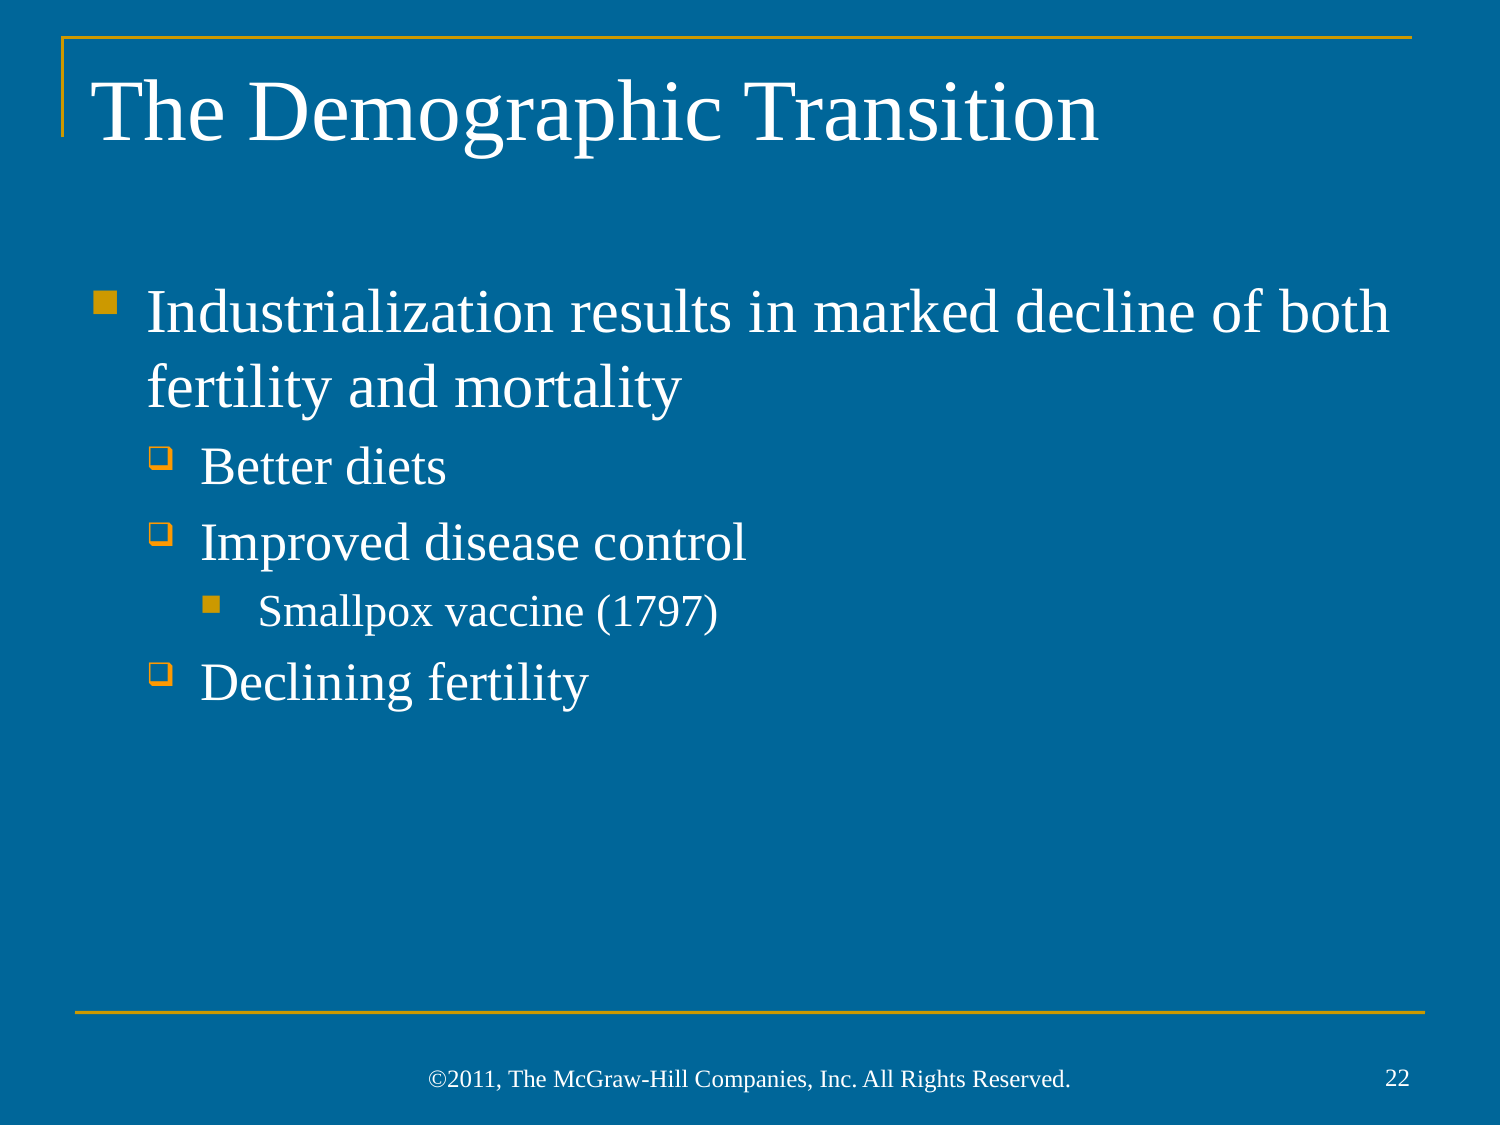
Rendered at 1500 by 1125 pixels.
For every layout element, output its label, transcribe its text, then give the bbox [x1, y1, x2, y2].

footer ©2011, The McGraw-Hill Companies, Inc. All Rights Reserved. [324, 1024, 1176, 1101]
slide_number 22 [1074, 1023, 1426, 1100]
list Industrialization results in marked decline of both fertility and mortality Better diets Improved disease control Smallpox vaccine (1797) Declining fertility [74, 262, 1426, 1006]
title The Demographic Transition [74, 45, 1426, 233]
